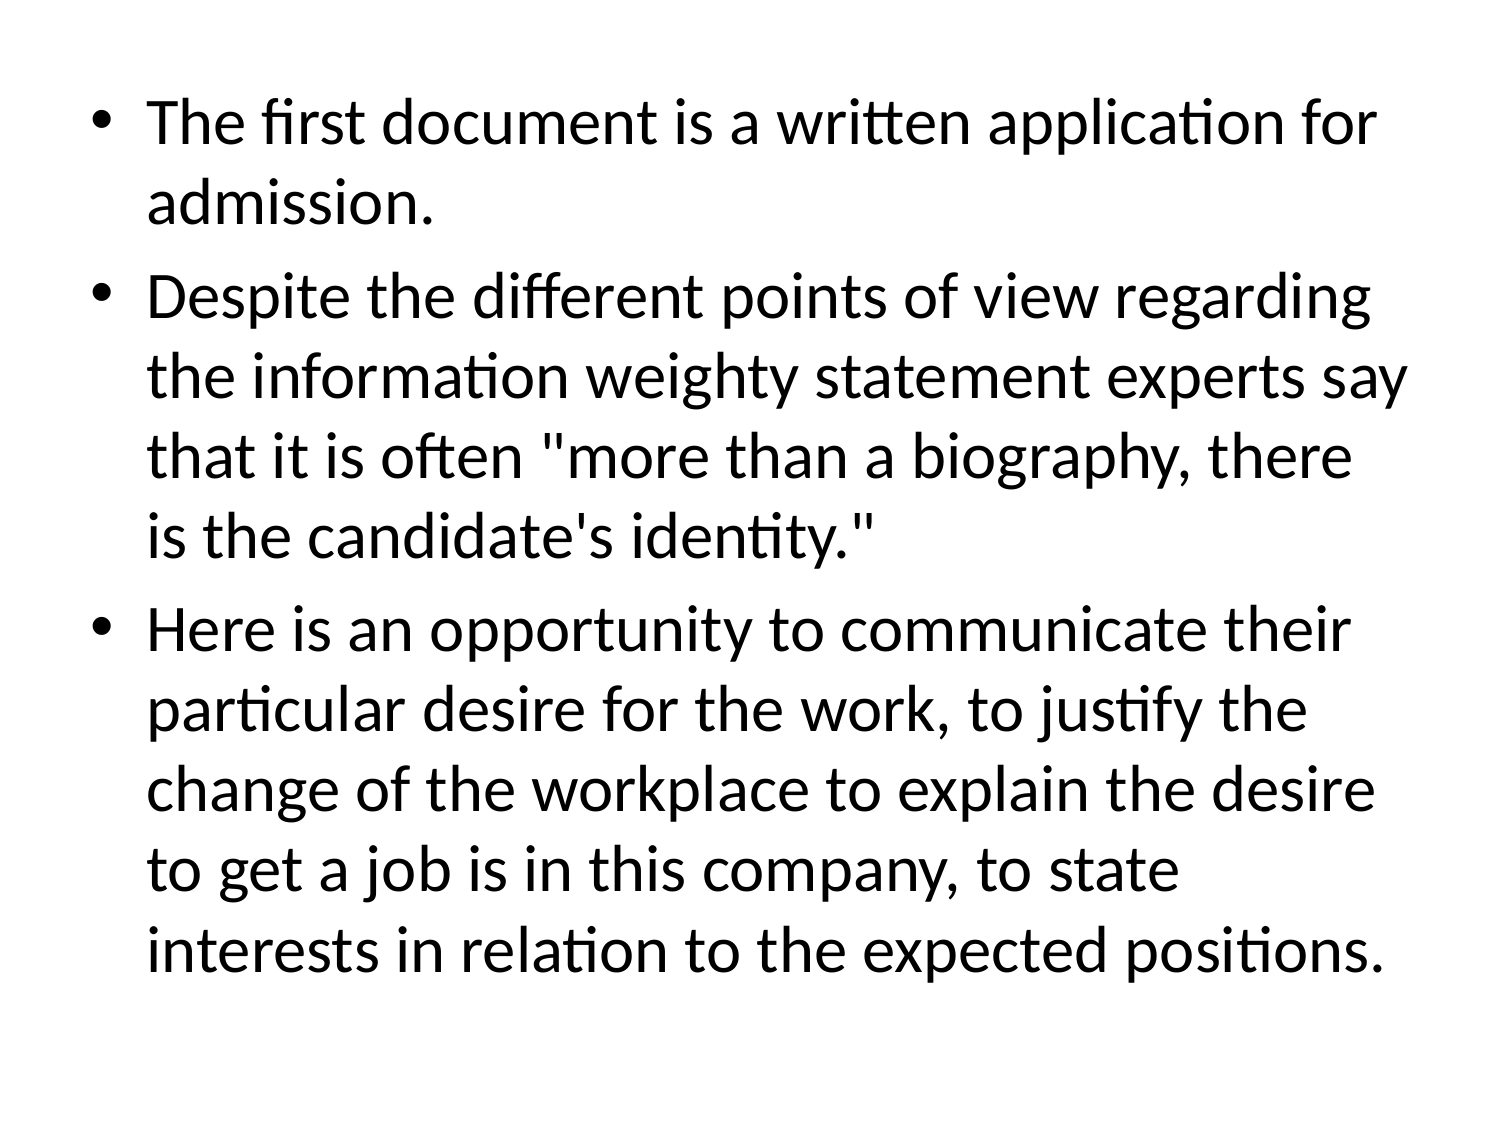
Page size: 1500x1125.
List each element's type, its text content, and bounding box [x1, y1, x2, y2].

list The first document is a written application for admission. Despite the different points of view regarding the information weighty statement experts say that it is often "more than a biography, there is the candidate's identity." Here is an opportunity to communicate their particular desire for the work, to justify the change of the workplace to explain the desire to get a job is in this company, to state interests in relation to the expected positions. [75, 70, 1425, 1005]
